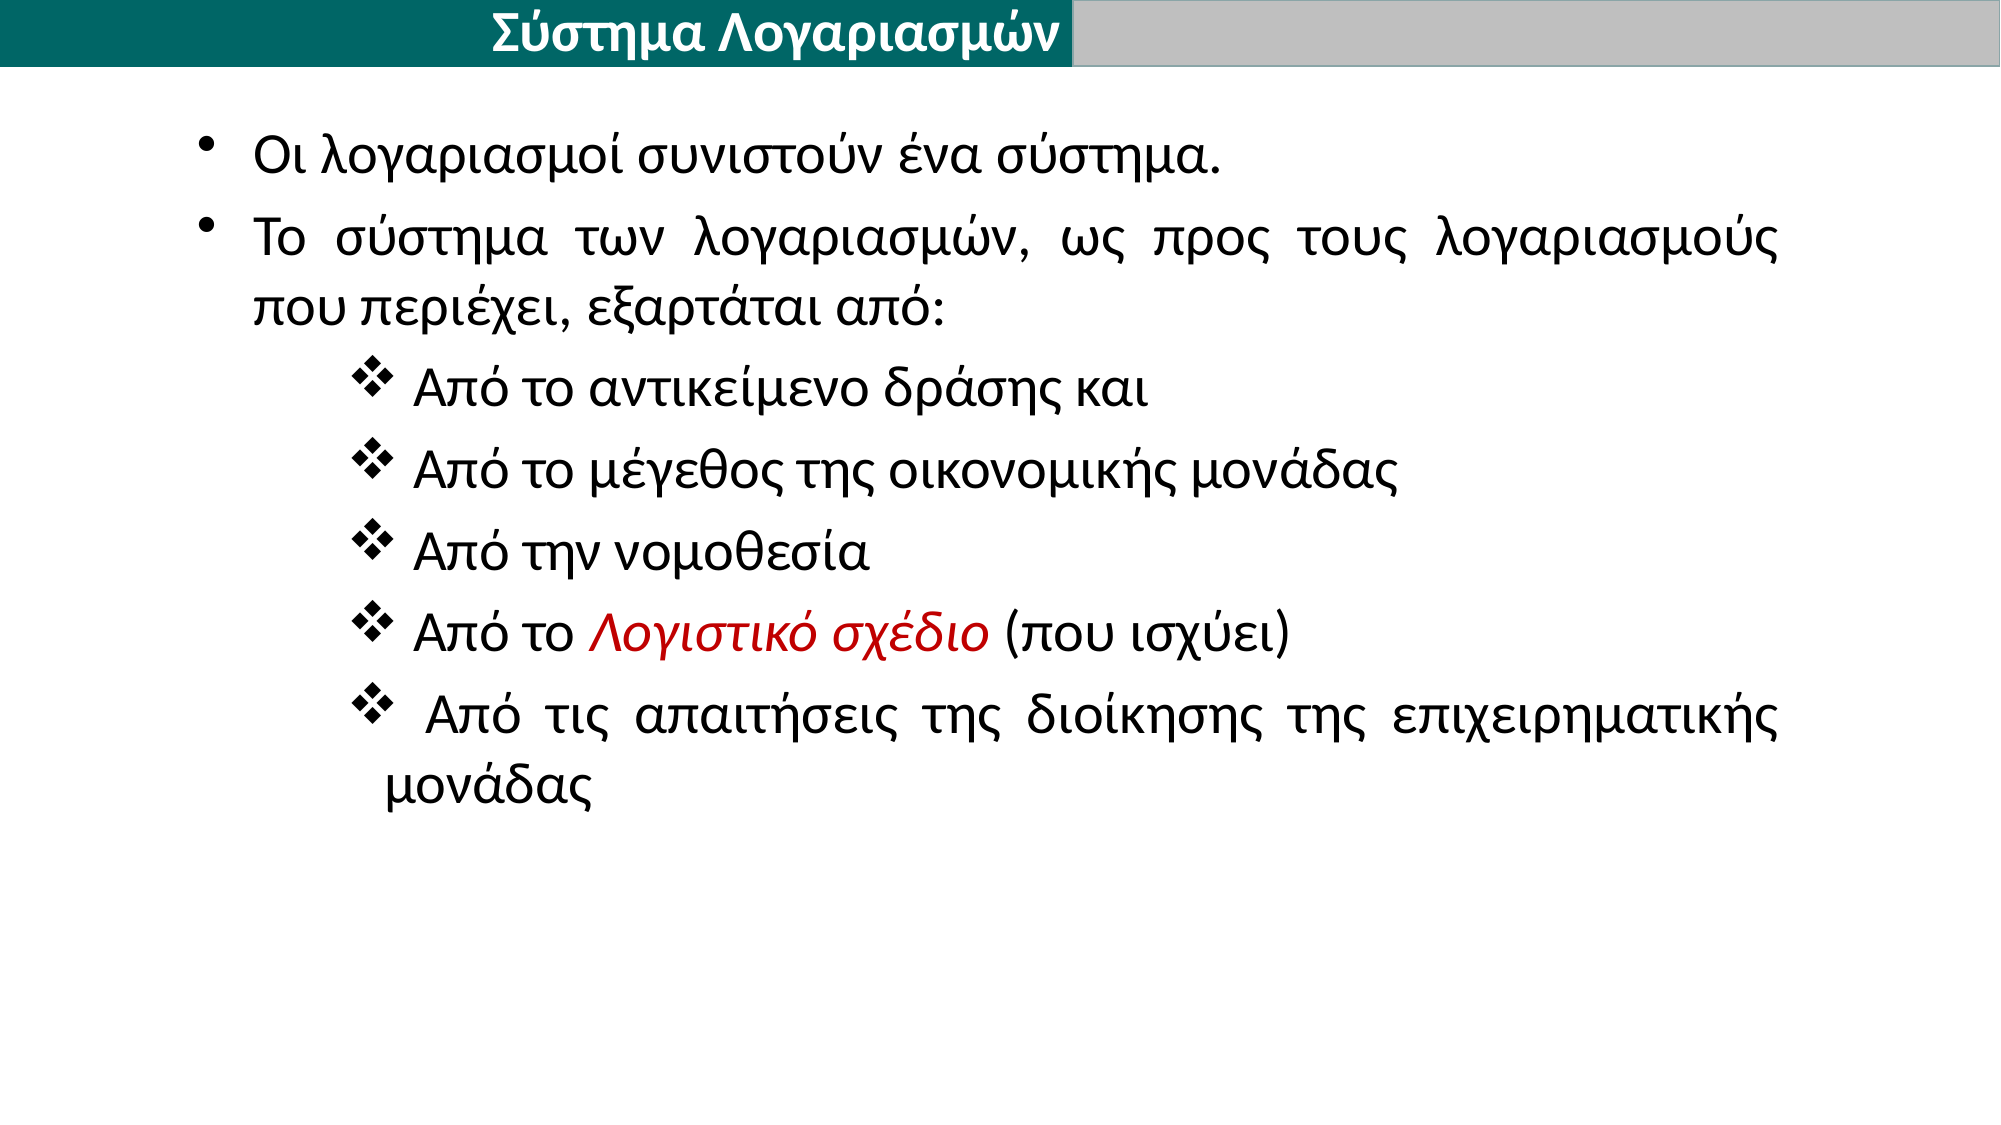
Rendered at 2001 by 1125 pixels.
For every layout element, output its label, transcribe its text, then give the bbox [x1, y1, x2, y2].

text_box [1072, 0, 2000, 67]
list Οι λογαριασμοί συνιστούν ένα σύστημα. Το σύστημα των λογαριασμών, ως προς τους λογαριασμούς που περιέχει, εξαρτάται από: Από το αντικείμενο δράσης και Από το μέγεθος της οικονομικής μονάδας Από την νομοθεσία Από το Λογιστικό σχέδιο (που ισχύει) Από τις απαιτήσεις της διοίκησης της επιχειρηματικής μονάδας [181, 67, 1795, 1125]
text_box Σύστημα Λογαριασμών [0, 0, 1072, 67]
